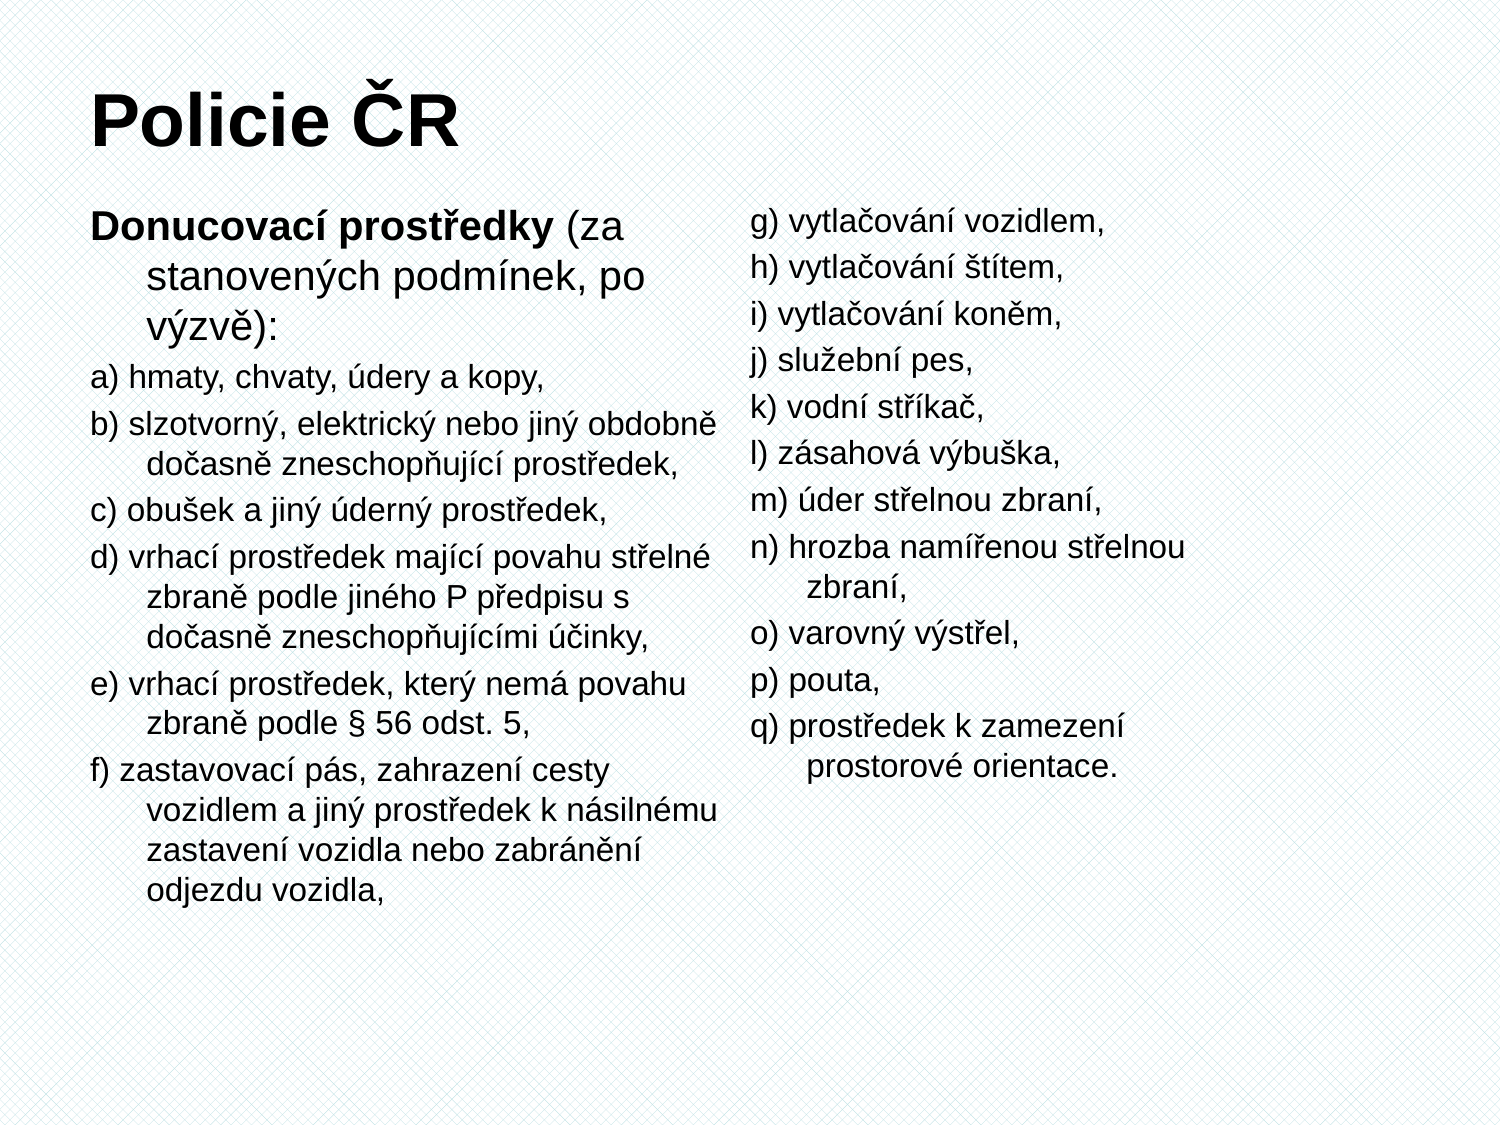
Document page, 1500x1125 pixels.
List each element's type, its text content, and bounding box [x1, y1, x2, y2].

list Donucovací prostředky (za stanovených podmínek, po výzvě): a) hmaty, chvaty, údery a kopy, b) slzotvorný, elektrický nebo jiný obdobně dočasně zneschopňující prostředek, c) obušek a jiný úderný prostředek, d) vrhací prostředek mající povahu střelné zbraně podle jiného P předpisu s dočasně zneschopňujícími účinky, e) vrhací prostředek, který nemá povahu zbraně podle § 56 odst. 5, f) zastavovací pás, zahrazení cesty vozidlem a jiný prostředek k násilnému zastavení vozidla nebo zabránění odjezdu vozidla, g) vytlačování vozidlem, h) vytlačování štítem, i) vytlačování koněm, j) služební pes, k) vodní stříkač, l) zásahová výbuška, m) úder střelnou zbraní, n) hrozba namířenou střelnou zbraní, o) varovný výstřel, p) pouta, q) prostředek k zamezení prostorové orientace. [74, 191, 1426, 934]
title Policie ČR [74, 0, 1426, 191]
